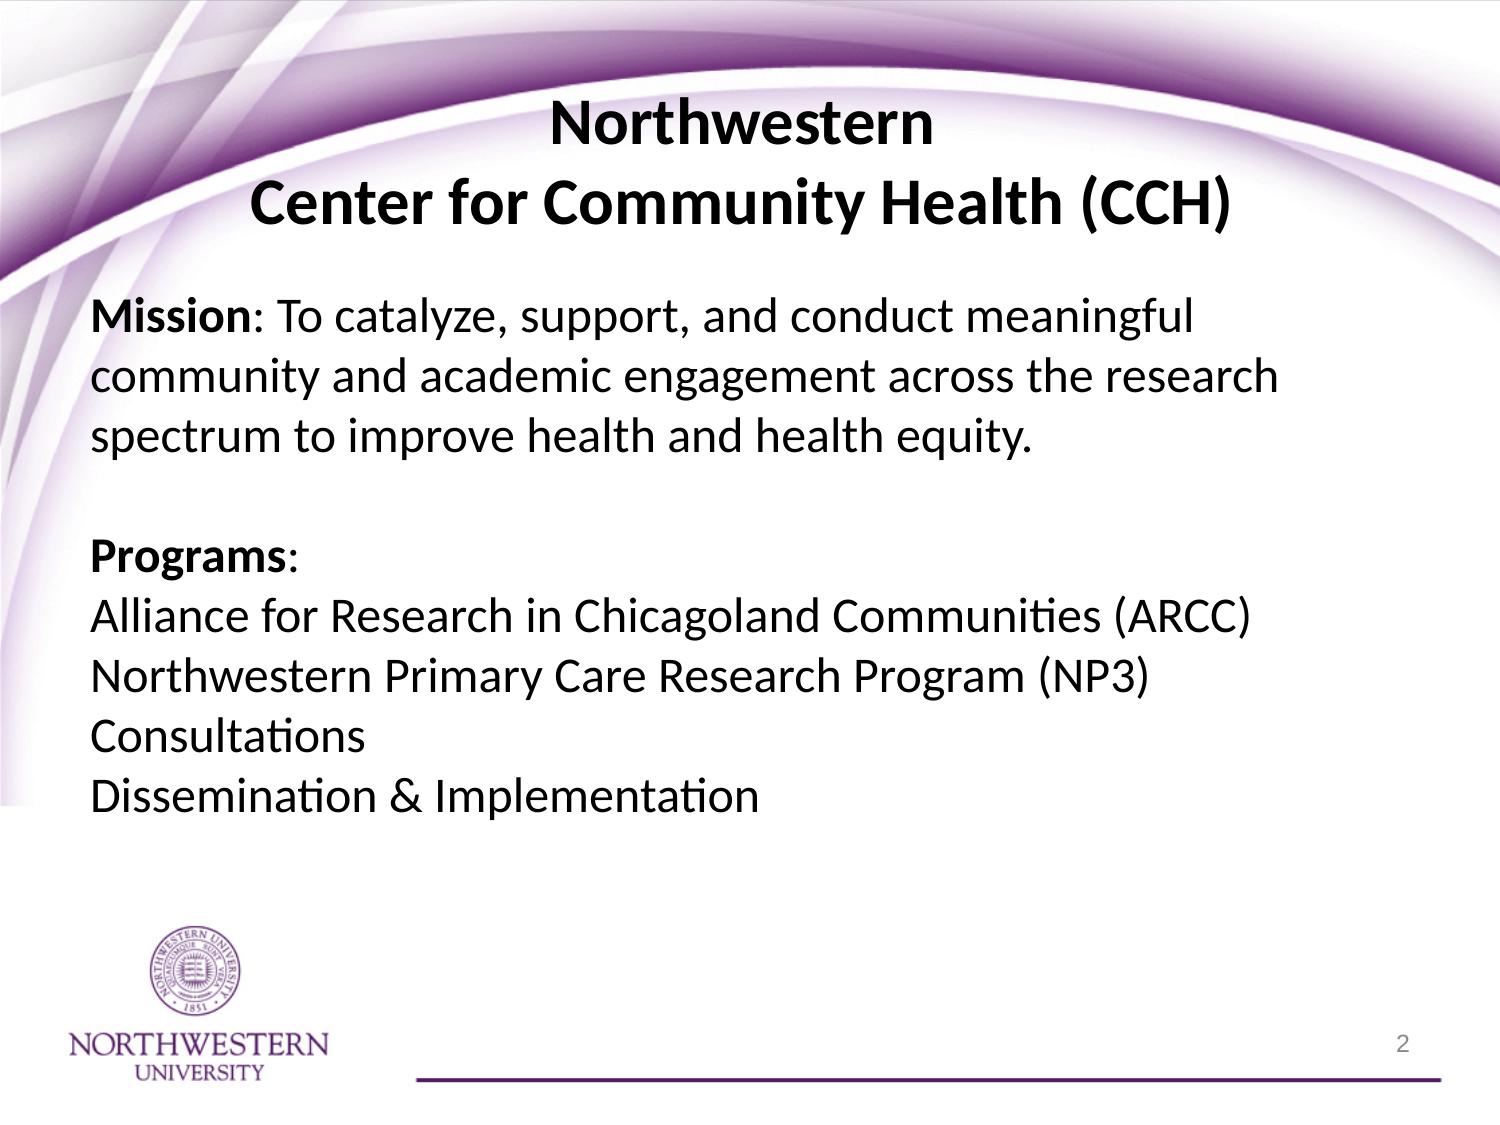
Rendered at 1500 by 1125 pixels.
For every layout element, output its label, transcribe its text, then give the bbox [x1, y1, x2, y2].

title Northwestern Center for Community Health (CCH) [74, 100, 1426, 215]
slide_number 2 [1074, 1012, 1425, 1073]
picture [0, 0, 1500, 1125]
list Mission: To catalyze, support, and conduct meaningful community and academic engagement across the research spectrum to improve health and health equity. Programs: Alliance for Research in Chicagoland Communities (ARCC) Northwestern Primary Care Research Program (NP3) Consultations Dissemination & Implementation [74, 274, 1426, 913]
